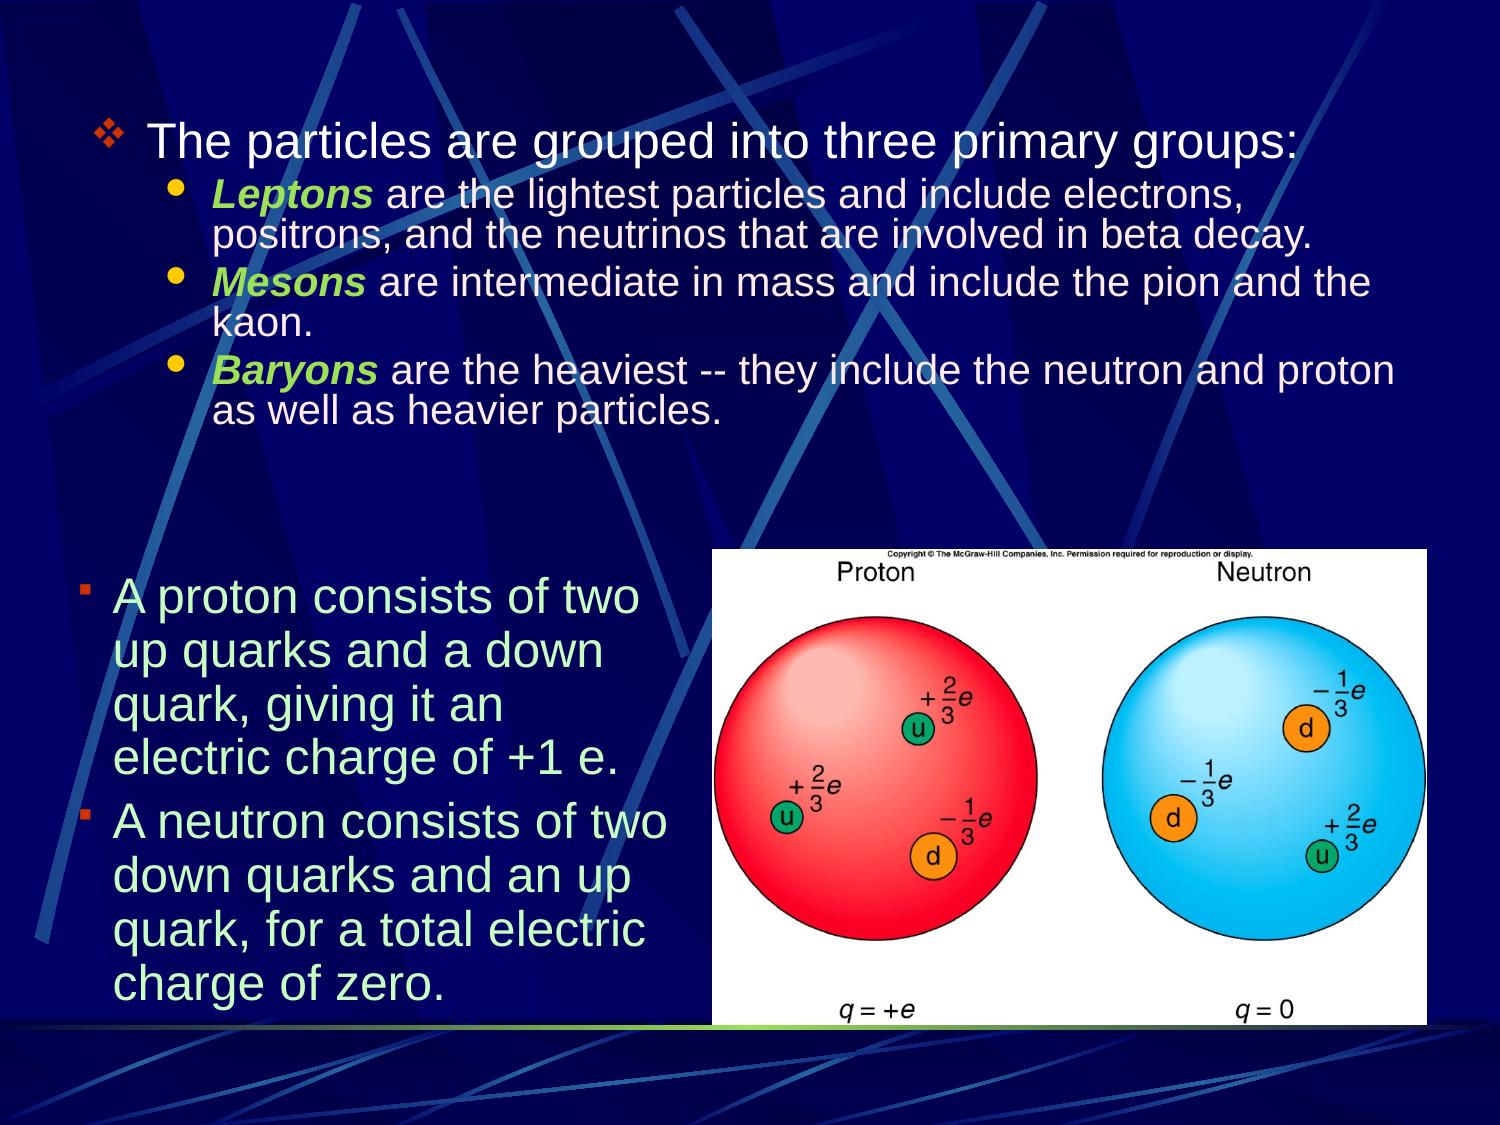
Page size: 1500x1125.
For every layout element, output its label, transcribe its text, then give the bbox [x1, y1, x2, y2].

picture [712, 549, 1427, 1025]
list The particles are grouped into three primary groups: Leptons are the lightest particles and include electrons, positrons, and the neutrinos that are involved in beta decay. Mesons are intermediate in mass and include the pion and the kaon. Baryons are the heaviest -- they include the neutron and proton as well as heavier particles. [74, 112, 1451, 601]
text_box A proton consists of two up quarks and a down quark, giving it an electric charge of +1 e. A neutron consists of two down quarks and an up quark, for a total electric charge of zero. [62, 562, 688, 1019]
